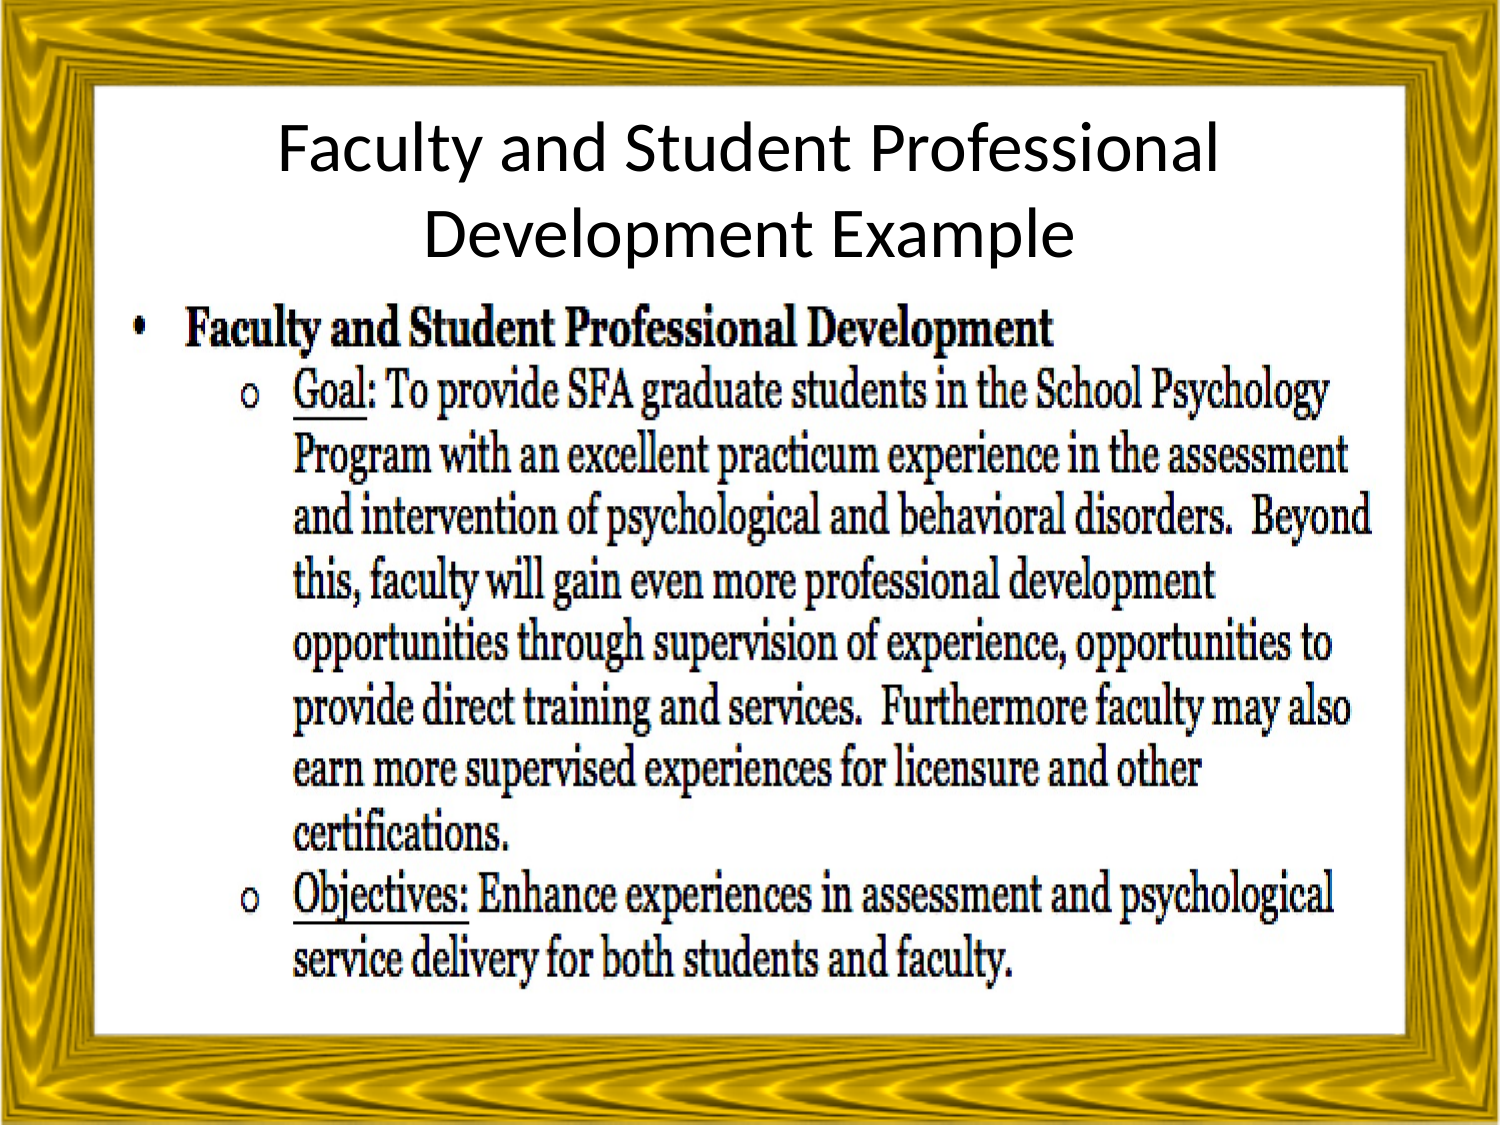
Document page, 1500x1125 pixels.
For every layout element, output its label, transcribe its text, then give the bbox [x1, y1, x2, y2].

title Faculty and Student Professional Development Example [75, 92, 1425, 280]
picture [0, 0, 1500, 1125]
